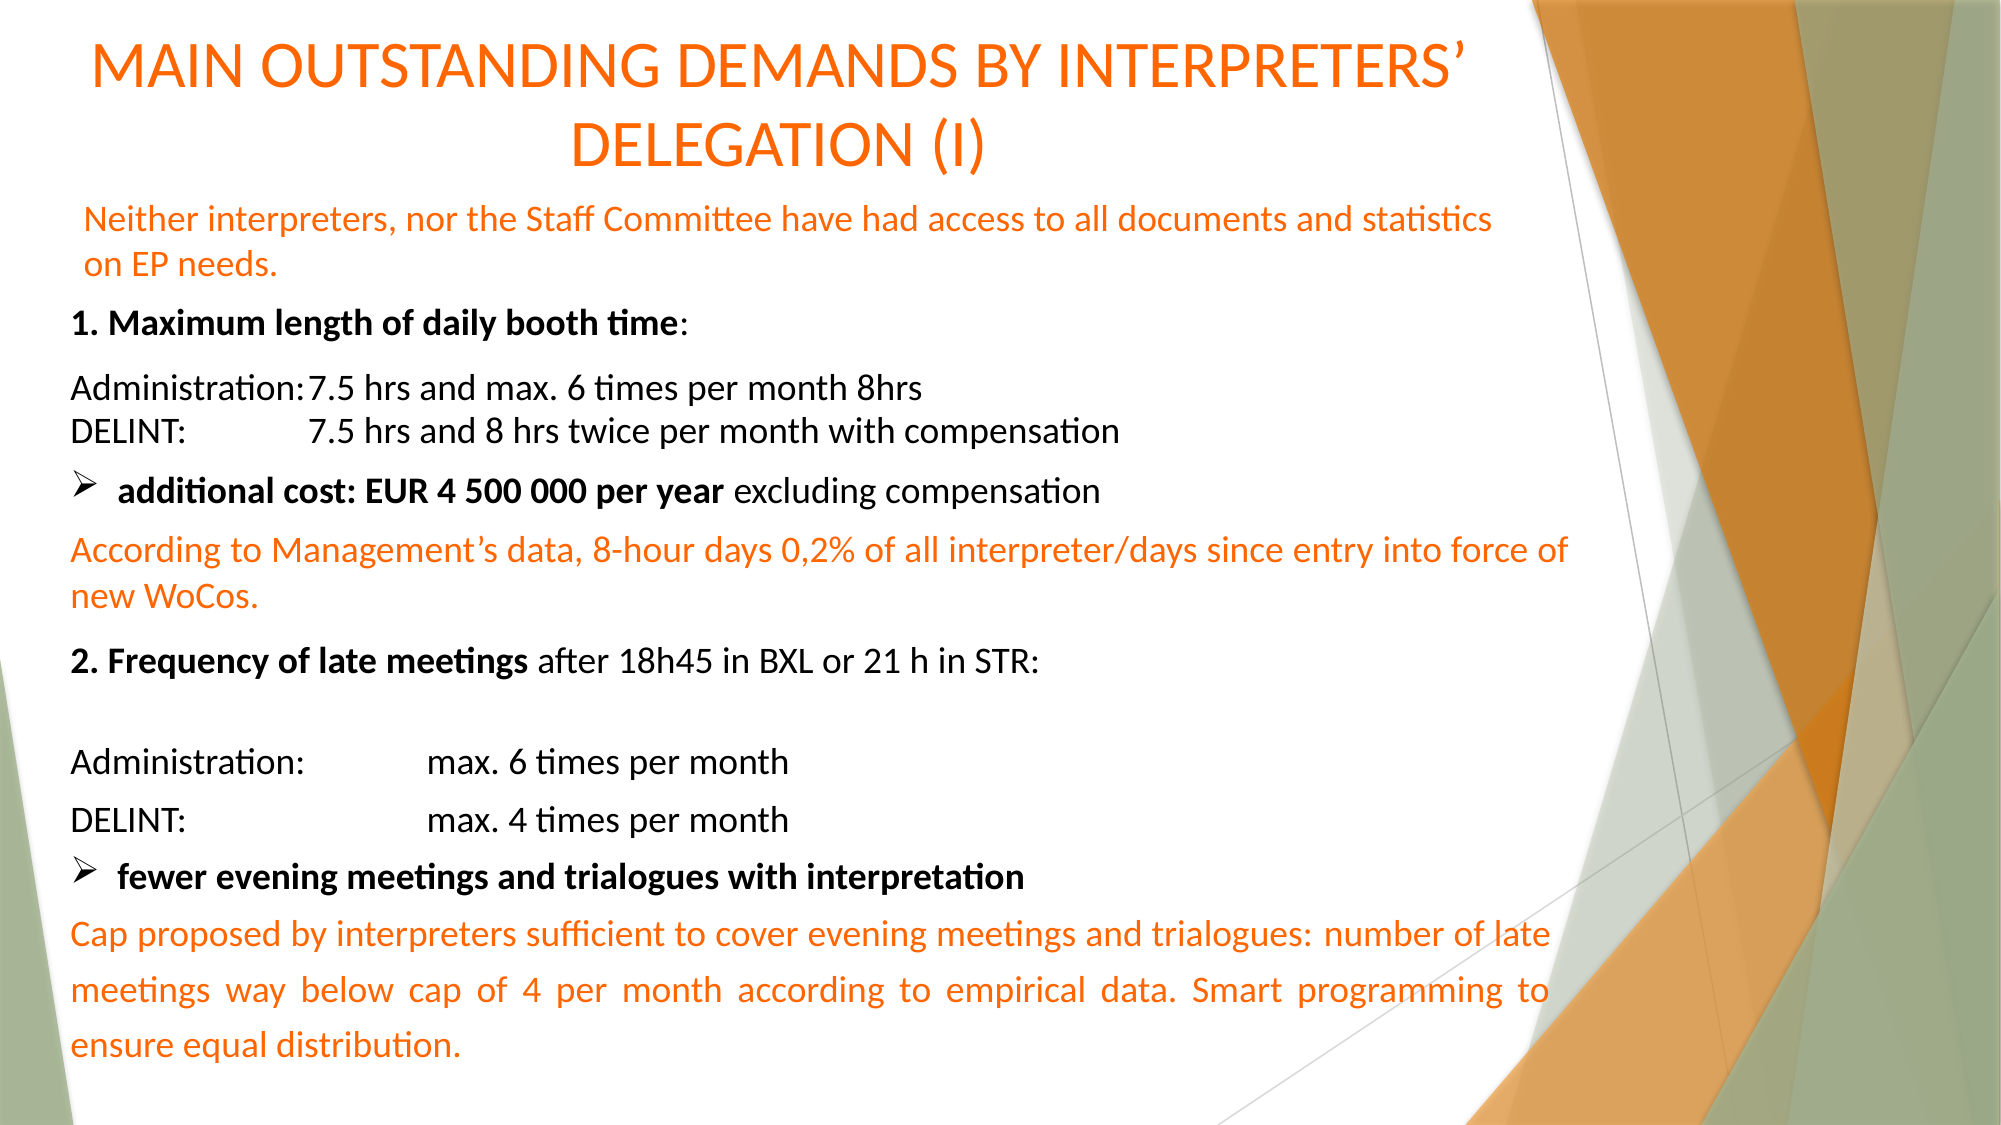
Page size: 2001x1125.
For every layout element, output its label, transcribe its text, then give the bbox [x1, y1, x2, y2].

text_box Neither interpreters, nor the Staff Committee have had access to all documents and statistics on EP needs. [68, 186, 1553, 427]
text_box 1. Maximum length of daily booth time: Administration: 7.5 hrs and max. 6 times per month 8hrs DELINT: 7.5 hrs and 8 hrs twice per month with compensation additional cost: EUR 4 500 000 per year excluding compensation According to Management’s data, 8-hour days 0,2% of all interpreter/days since entry into force of new WoCos. [56, 292, 1584, 485]
text_box 2. Frequency of late meetings after 18h45 in BXL or 21 h in STR: Administration: max. 6 times per month DELINT: max. 4 times per month fewer evening meetings and trialogues with interpretation Cap proposed by interpreters sufficient to cover evening meetings and trialogues: number of late meetings way below cap of 4 per month according to empirical data. Smart programming to ensure equal distribution. [56, 630, 1565, 919]
text_box MAIN OUTSTANDING DEMANDS BY INTERPRETERS’ DELEGATION (I) [15, 60, 1543, 147]
